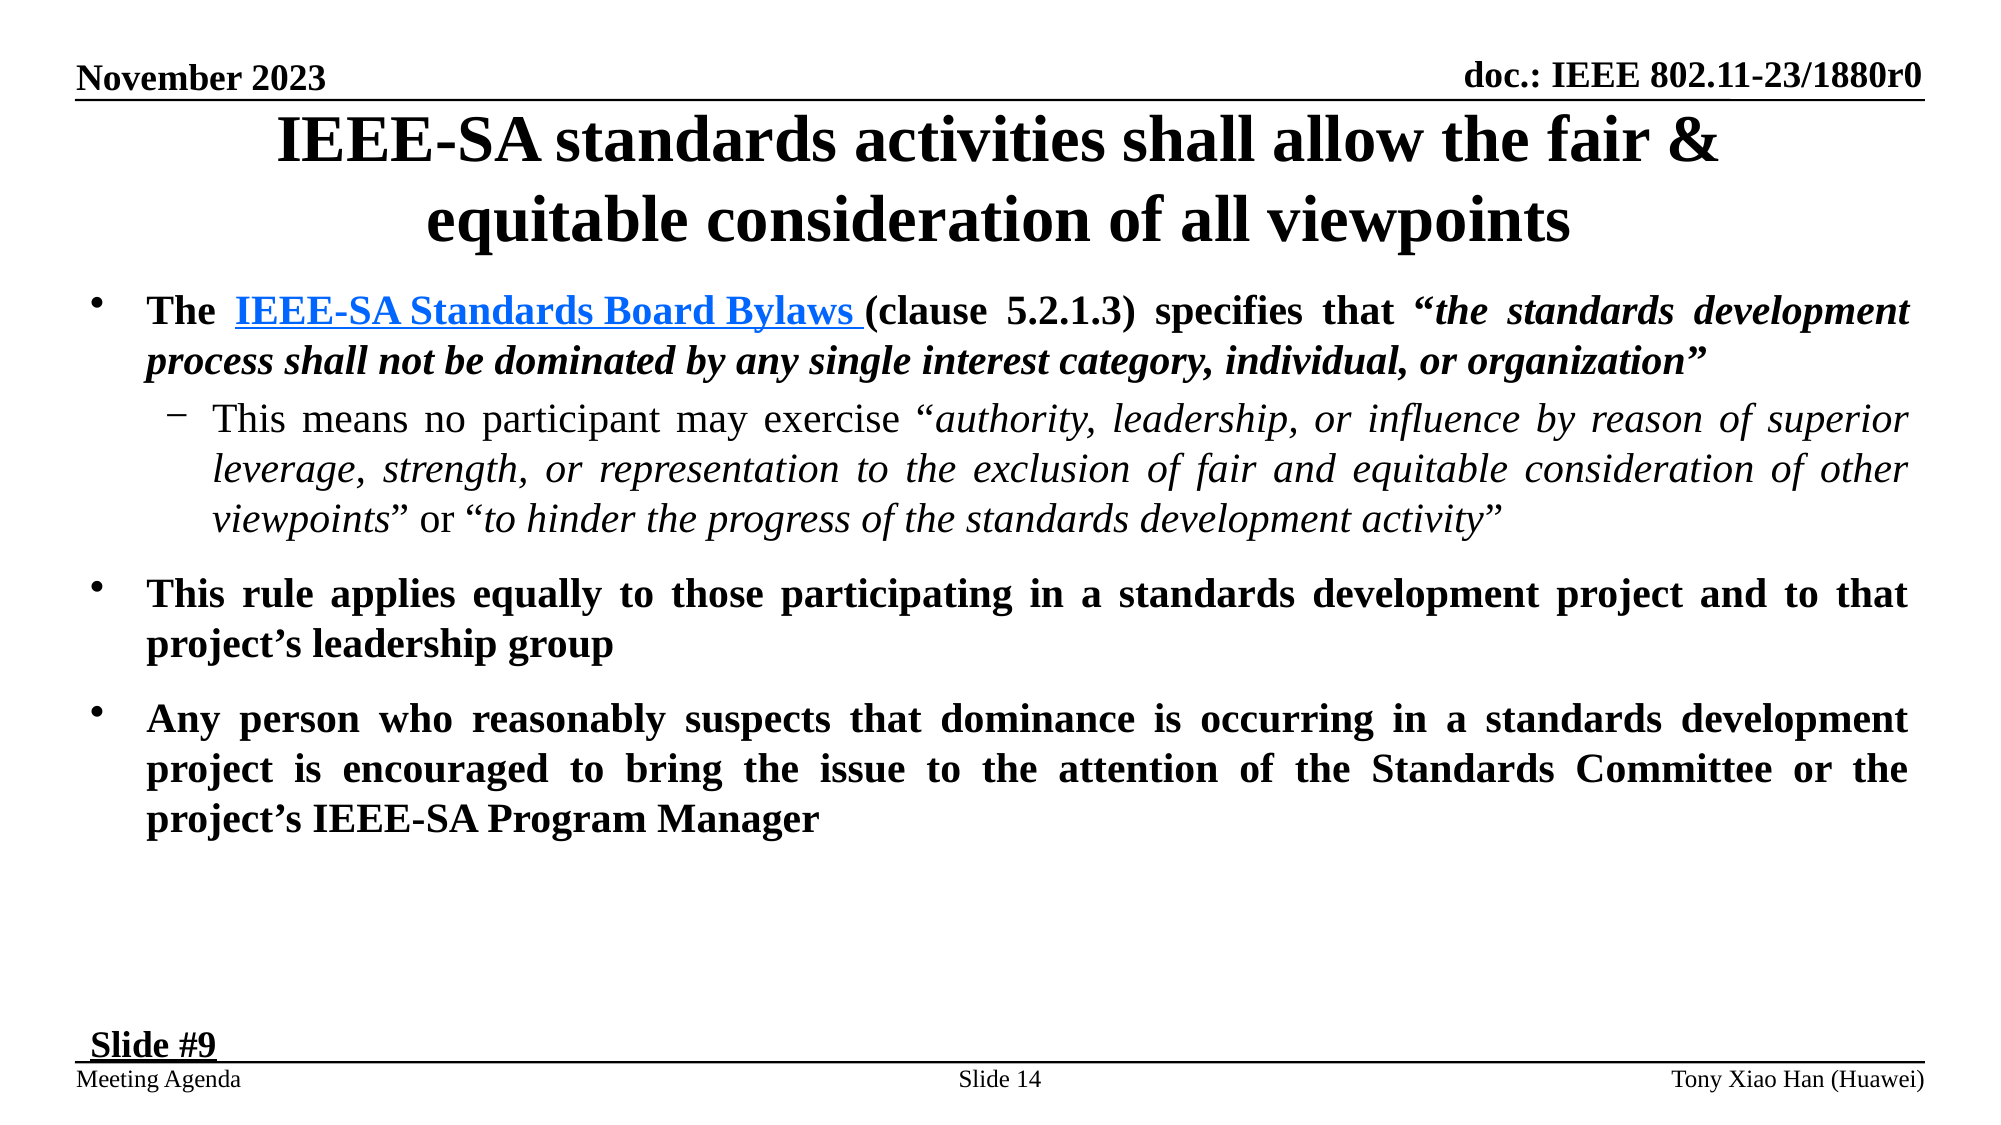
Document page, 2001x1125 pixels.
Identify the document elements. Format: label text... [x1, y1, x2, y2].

text_box Slide #9 [75, 1012, 232, 1073]
list The IEEE-SA Standards Board Bylaws (clause 5.2.1.3) specifies that “the standards development process shall not be dominated by any single interest category, individual, or organization” This means no participant may exercise “authority, leadership, or influence by reason of superior leverage, strength, or representation to the exclusion of fair and equitable consideration of other viewpoints” or “to hinder the progress of the standards development activity” This rule applies equally to those participating in a standards development project and to that project’s leadership group Any person who reasonably suspects that dominance is occurring in a standards development project is encouraged to bring the issue to the attention of the Standards Committee or the project’s IEEE-SA Program Manager [75, 275, 1925, 1038]
text_box IEEE-SA standards activities shall allow the fair & equitable consideration of all viewpoints [75, 87, 1925, 263]
